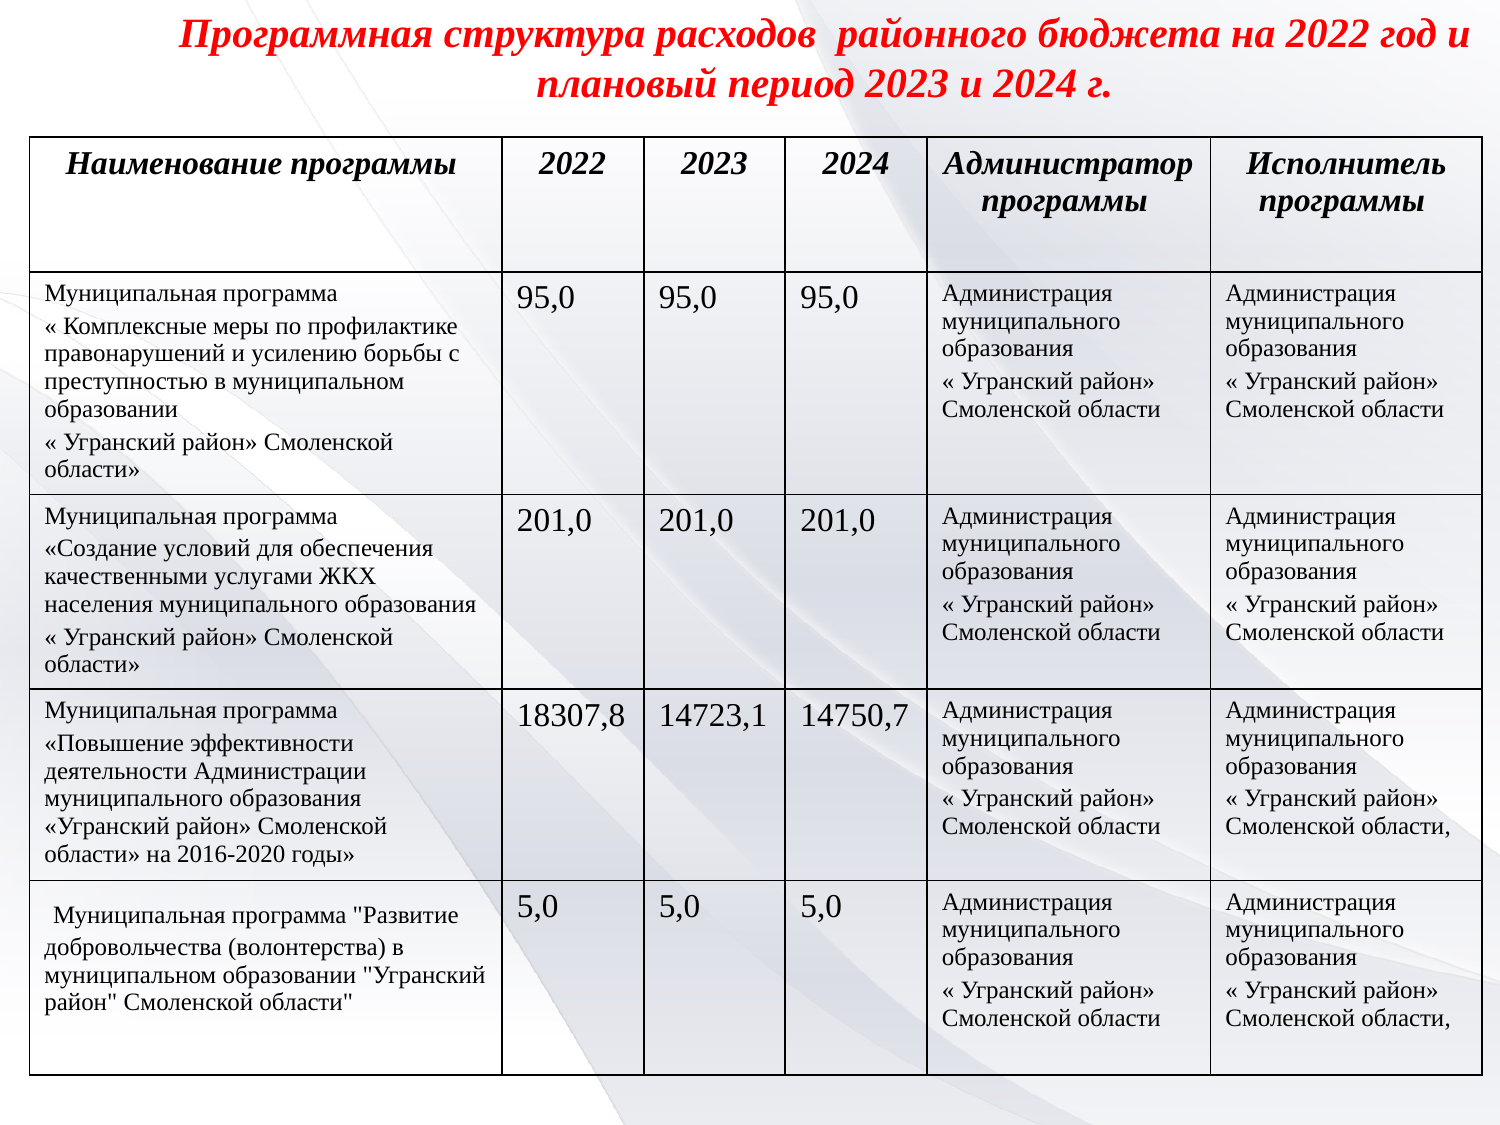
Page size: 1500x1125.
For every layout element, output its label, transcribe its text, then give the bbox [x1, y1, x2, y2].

table_cell 5,0 [645, 881, 784, 1074]
table_header 2022 [503, 138, 643, 271]
table_cell 14750,7 [786, 690, 926, 880]
table_cell Муниципальная программа «Повышение эффективности деятельности Администрации муниципального образования «Угранский район» Смоленской области» на 2016-2020 годы» [30, 690, 501, 880]
table_cell Администрация муниципального образования « Угранский район» Смоленской области [928, 495, 1210, 688]
table_header Администратор программы [928, 138, 1210, 271]
table_cell 18307,8 [503, 690, 643, 880]
table_cell 95,0 [503, 273, 643, 494]
table_cell Муниципальная программа "Развитие добровольчества (волонтерства) в муниципальном образовании "Угранский район" Смоленской области" [30, 881, 501, 1074]
table_header 2023 [645, 138, 784, 271]
table_header Наименование программы [30, 138, 501, 271]
picture [0, 0, 1500, 1125]
table_cell 5,0 [503, 881, 643, 1074]
table_cell Администрация муниципального образования « Угранский район» Смоленской области, [1211, 881, 1481, 1074]
table_cell Муниципальная программа « Комплексные меры по профилактике правонарушений и усилению борьбы с преступностью в муниципальном образовании « Угранский район» Смоленской области» [30, 273, 501, 494]
table_cell Администрация муниципального образования « Угранский район» Смоленской области [1211, 495, 1481, 688]
table_cell 201,0 [503, 495, 643, 688]
table_cell Администрация муниципального образования « Угранский район» Смоленской области [1211, 273, 1481, 494]
table_header Исполнитель программы [1211, 138, 1481, 271]
table_cell Администрация муниципального образования « Угранский район» Смоленской области [928, 690, 1210, 880]
table_cell 95,0 [645, 273, 784, 494]
table_cell Муниципальная программа «Создание условий для обеспечения качественными услугами ЖКХ населения муниципального образования « Угранский район» Смоленской области» [30, 495, 501, 688]
table_cell 14723,1 [645, 690, 784, 880]
table_cell 201,0 [786, 495, 926, 688]
title Программная структура расходов районного бюджета на 2022 год и плановый период 2023 и 2024 г. [149, 0, 1500, 114]
table_cell Администрация муниципального образования « Угранский район» Смоленской области [928, 273, 1210, 494]
table_cell 201,0 [645, 495, 784, 688]
table_header 2024 [786, 138, 926, 271]
table_cell Администрация муниципального образования « Угранский район» Смоленской области [928, 881, 1210, 1074]
table_cell 95,0 [786, 273, 926, 494]
table_cell Администрация муниципального образования « Угранский район» Смоленской области, [1211, 690, 1481, 880]
table_cell 5,0 [786, 881, 926, 1074]
